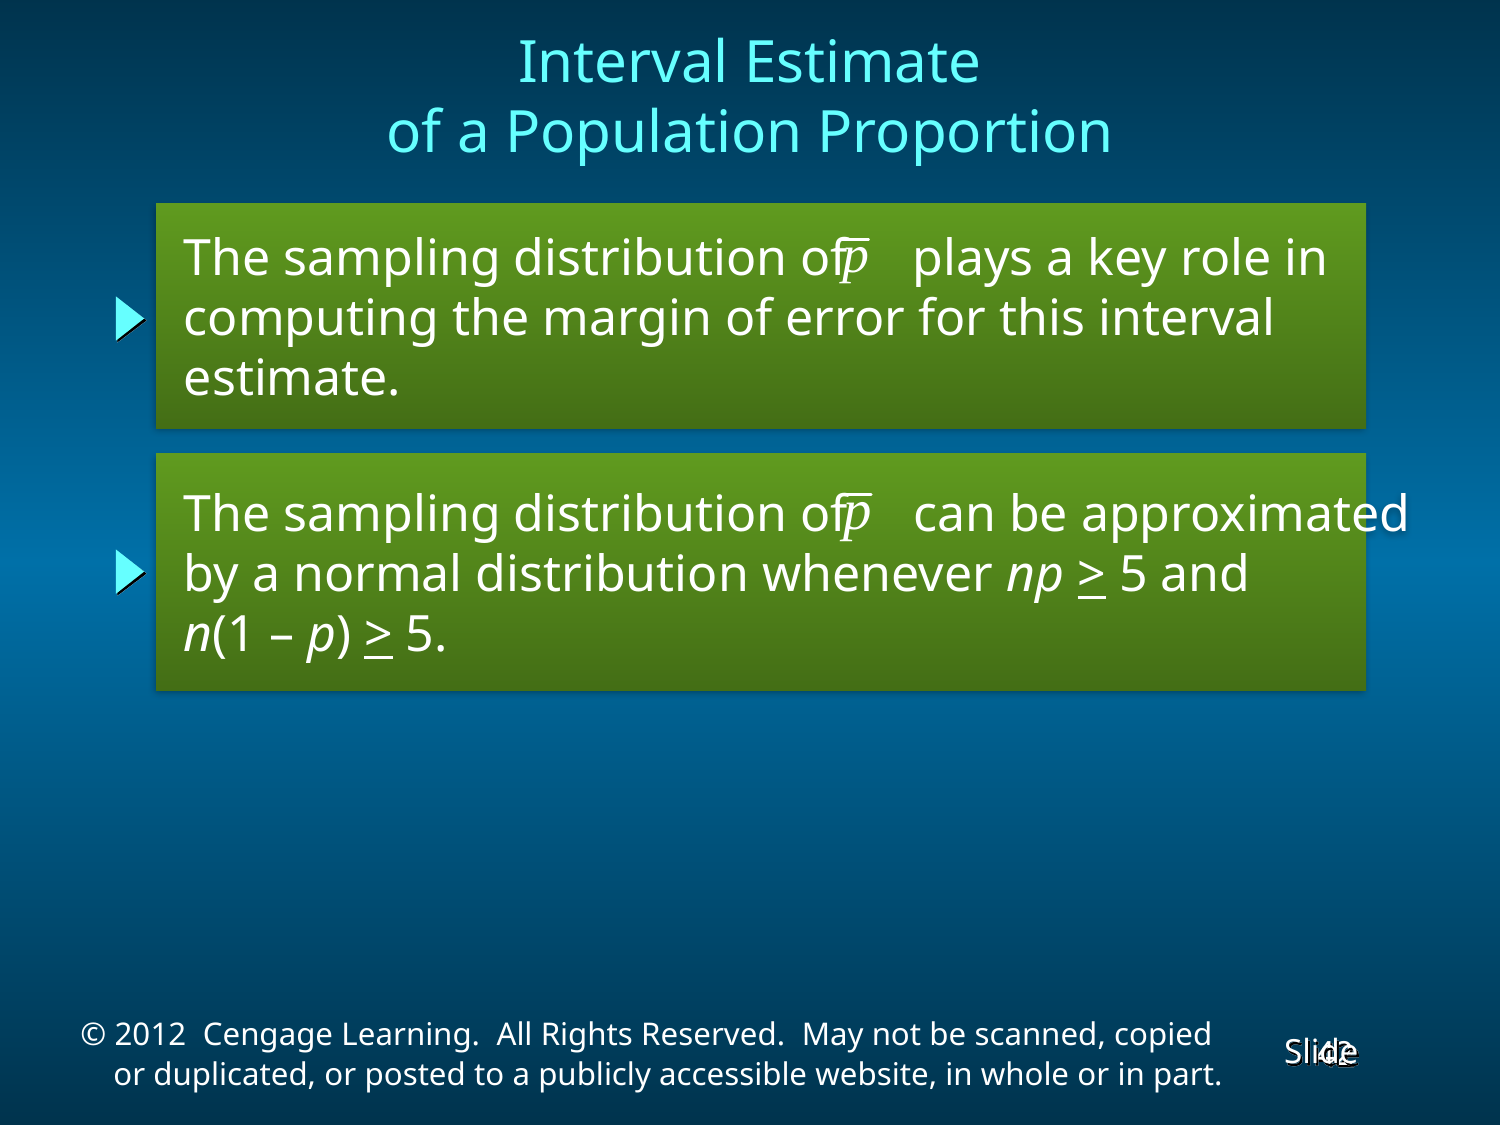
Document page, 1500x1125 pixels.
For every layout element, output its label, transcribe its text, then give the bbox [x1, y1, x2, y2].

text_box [155, 202, 1367, 429]
text_box Interval Estimate of a Population Proportion [112, 27, 1388, 161]
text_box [155, 452, 1367, 691]
text_box [116, 551, 143, 592]
text_box [116, 298, 143, 339]
